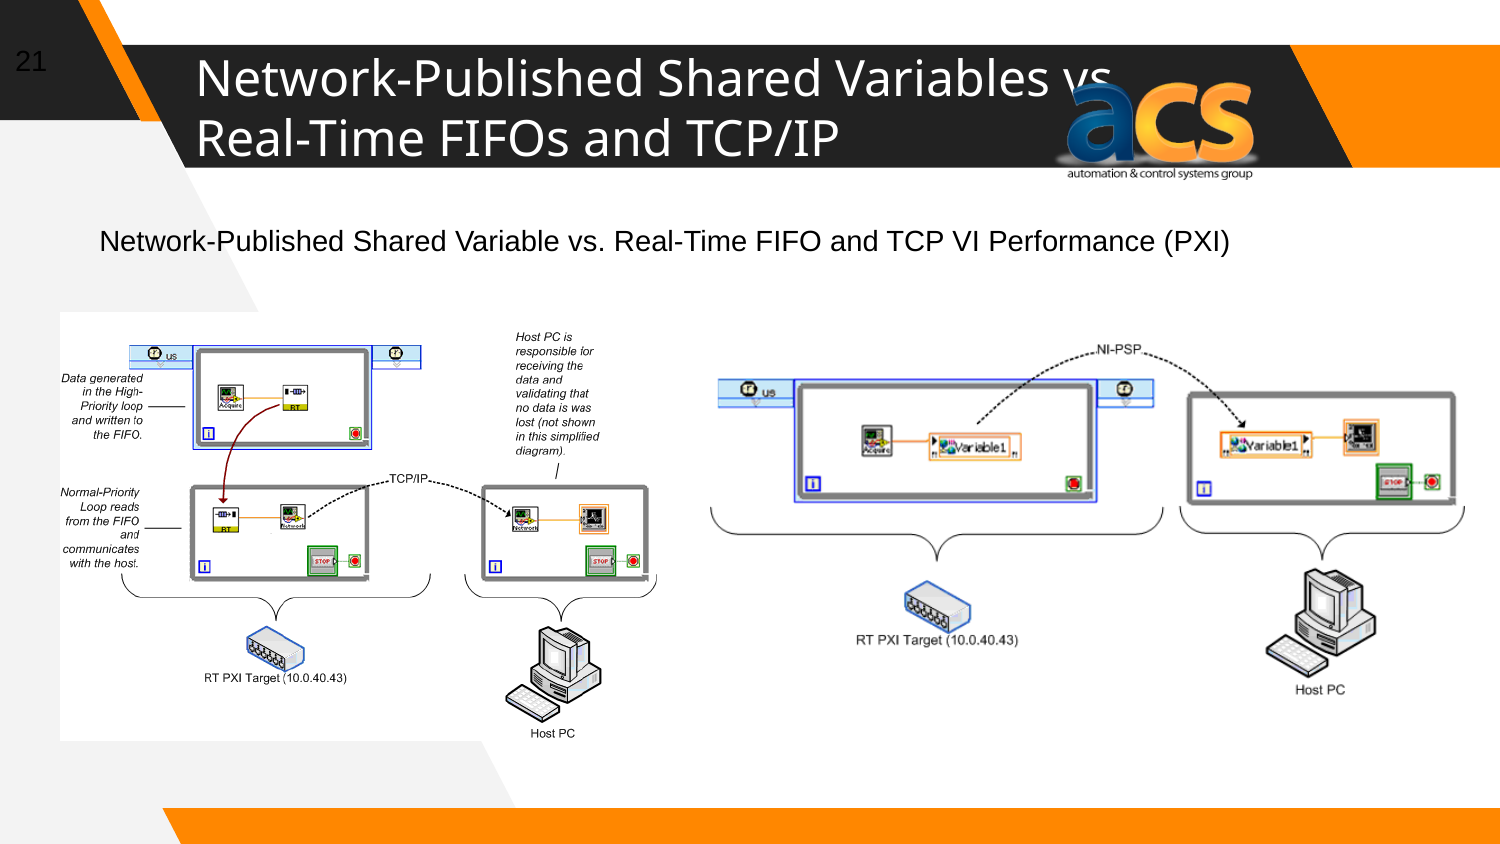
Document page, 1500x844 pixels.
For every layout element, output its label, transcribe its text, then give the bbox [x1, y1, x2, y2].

text_box Network-Published Shared Variable vs. Real-Time FIFO and TCP VI Performance (PXI) [84, 214, 1379, 265]
slide_number 21 [0, 0, 98, 121]
picture [60, 311, 658, 742]
title Network-Published Shared Variables vs. Real-Time FIFOs and TCP/IP [180, 44, 1424, 168]
picture [710, 340, 1465, 700]
picture [1052, 56, 1466, 186]
